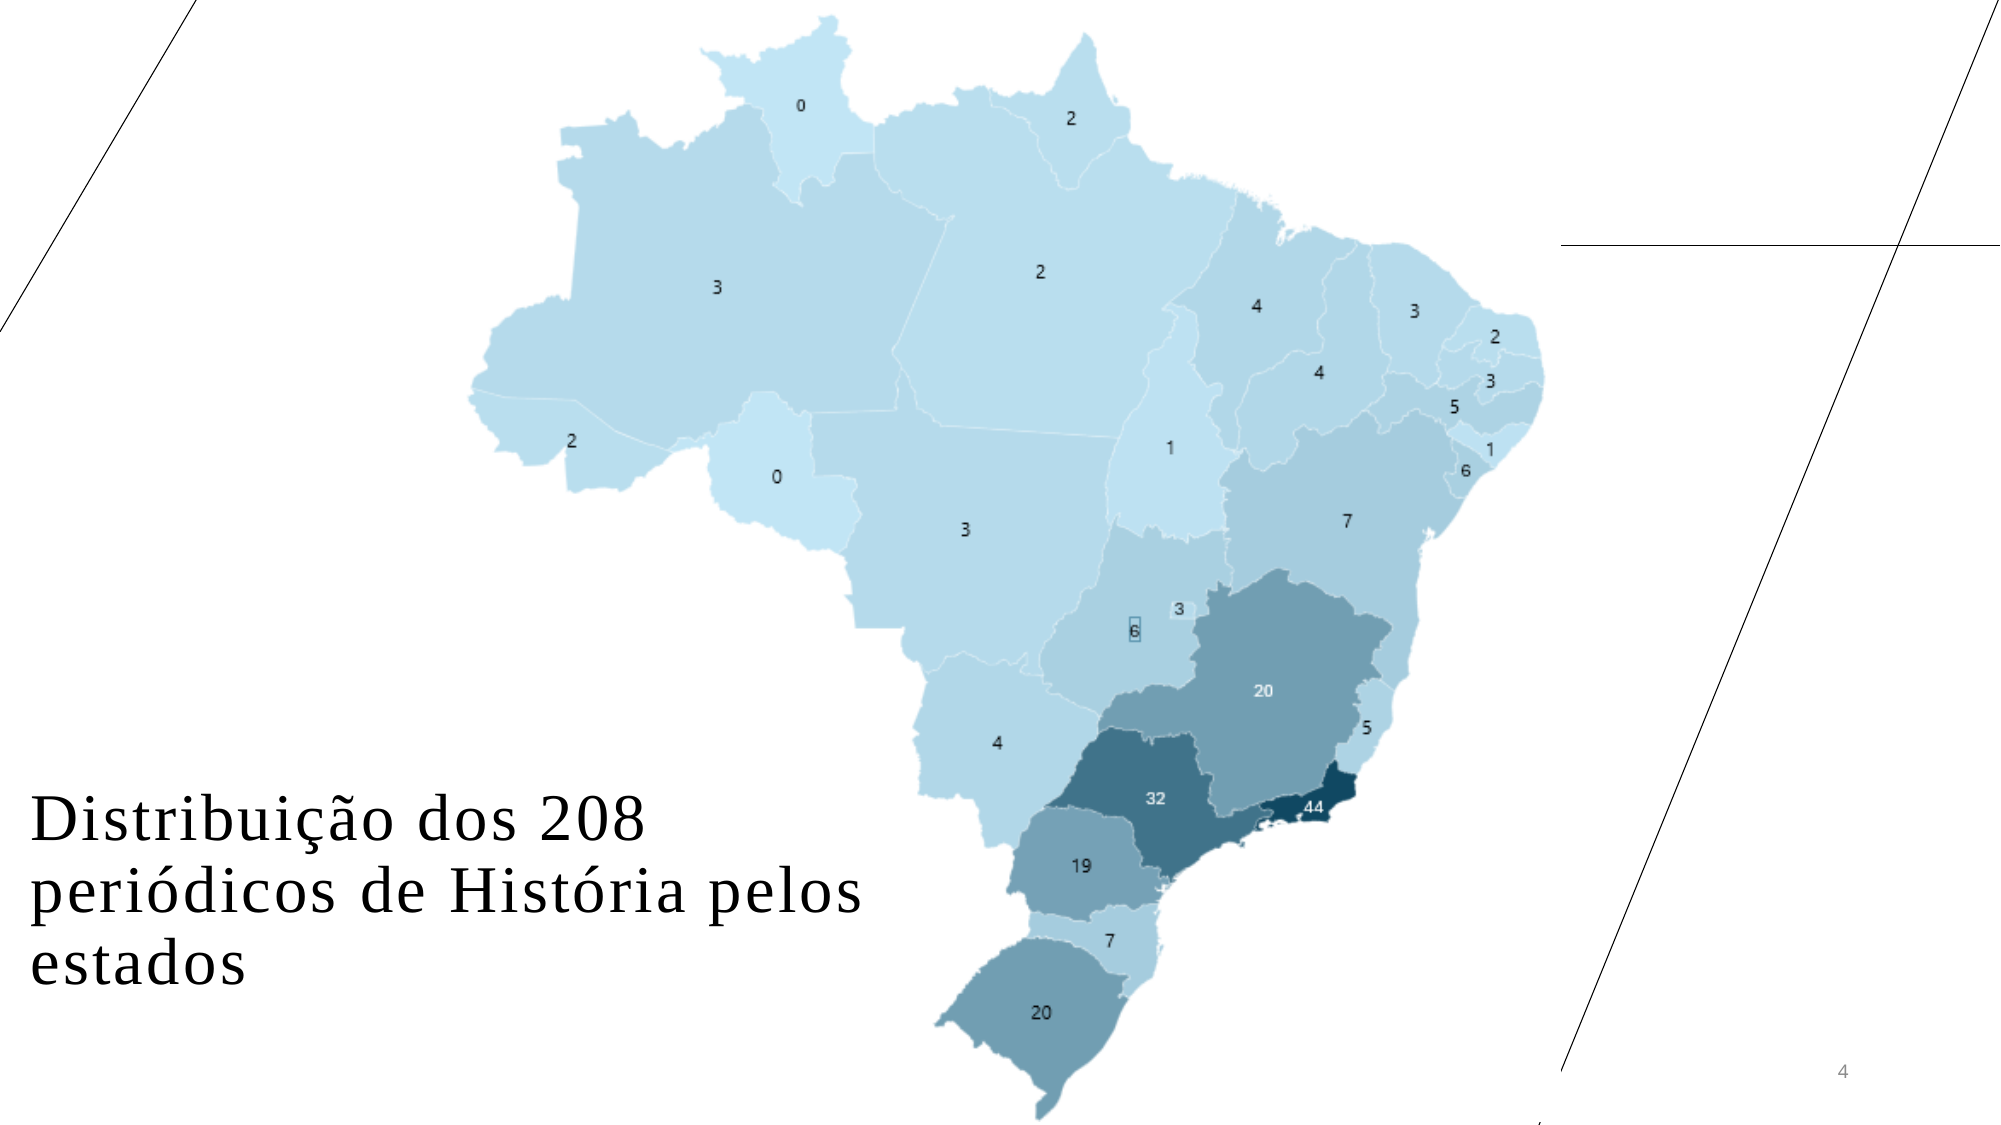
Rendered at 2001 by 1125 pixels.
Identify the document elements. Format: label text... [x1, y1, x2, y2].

slide_number 4 [1701, 1042, 1864, 1103]
picture [435, 0, 1561, 1122]
text_box Distribuição dos 208 periódicos de História pelos estados [15, 679, 435, 1103]
